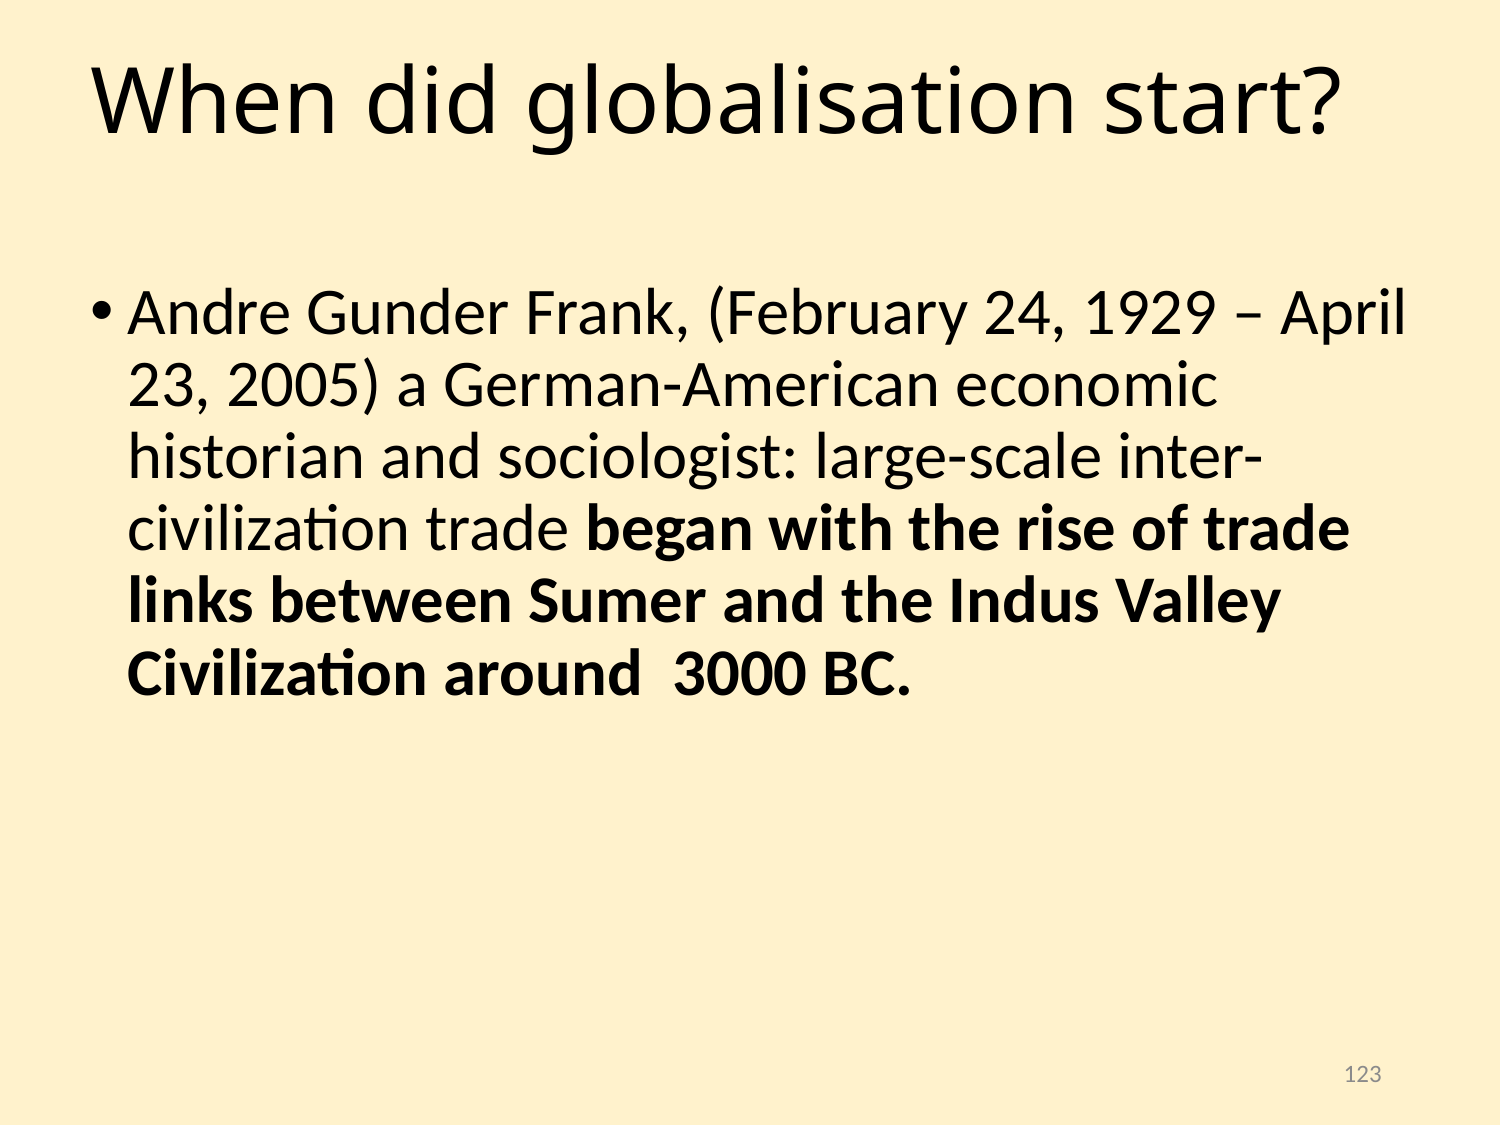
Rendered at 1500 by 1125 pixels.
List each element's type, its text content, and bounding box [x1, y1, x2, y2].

slide_number 123 [1059, 1042, 1397, 1103]
title When did globalisation start? [75, 45, 1425, 163]
list Andre Gunder Frank, (February 24, 1929 – April 23, 2005) a German-American economic historian and sociologist: large-scale inter-civilization trade began with the rise of trade links between Sumer and the Indus Valley Civilization around 3000 BC. [75, 269, 1425, 1013]
